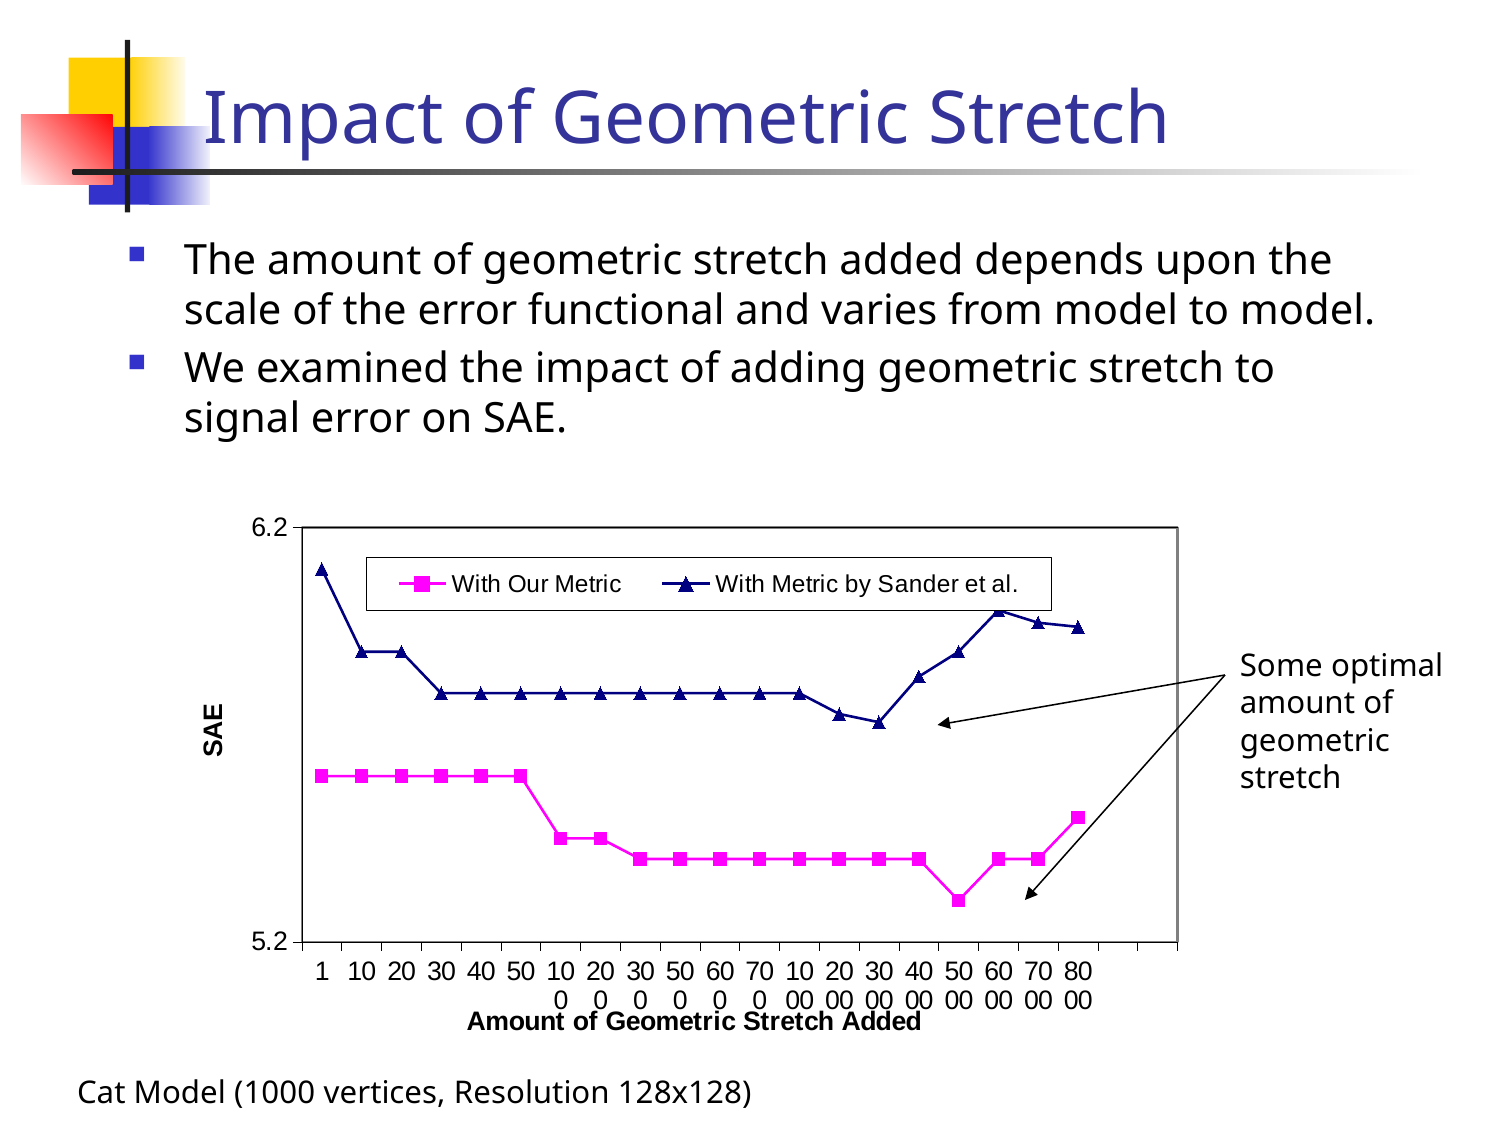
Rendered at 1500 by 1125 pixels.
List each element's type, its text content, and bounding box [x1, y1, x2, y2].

text_box Some optimal amount of geometric stretch [1224, 637, 1468, 802]
list The amount of geometric stretch added depends upon the scale of the error functional and varies from model to model. We examined the impact of adding geometric stretch to signal error on SAE. [112, 224, 1400, 525]
text_box Cat Model (1000 vertices, Resolution 128x128) [62, 1064, 813, 1117]
chart [170, 420, 1192, 1073]
title Impact of Geometric Stretch [188, 62, 1468, 167]
